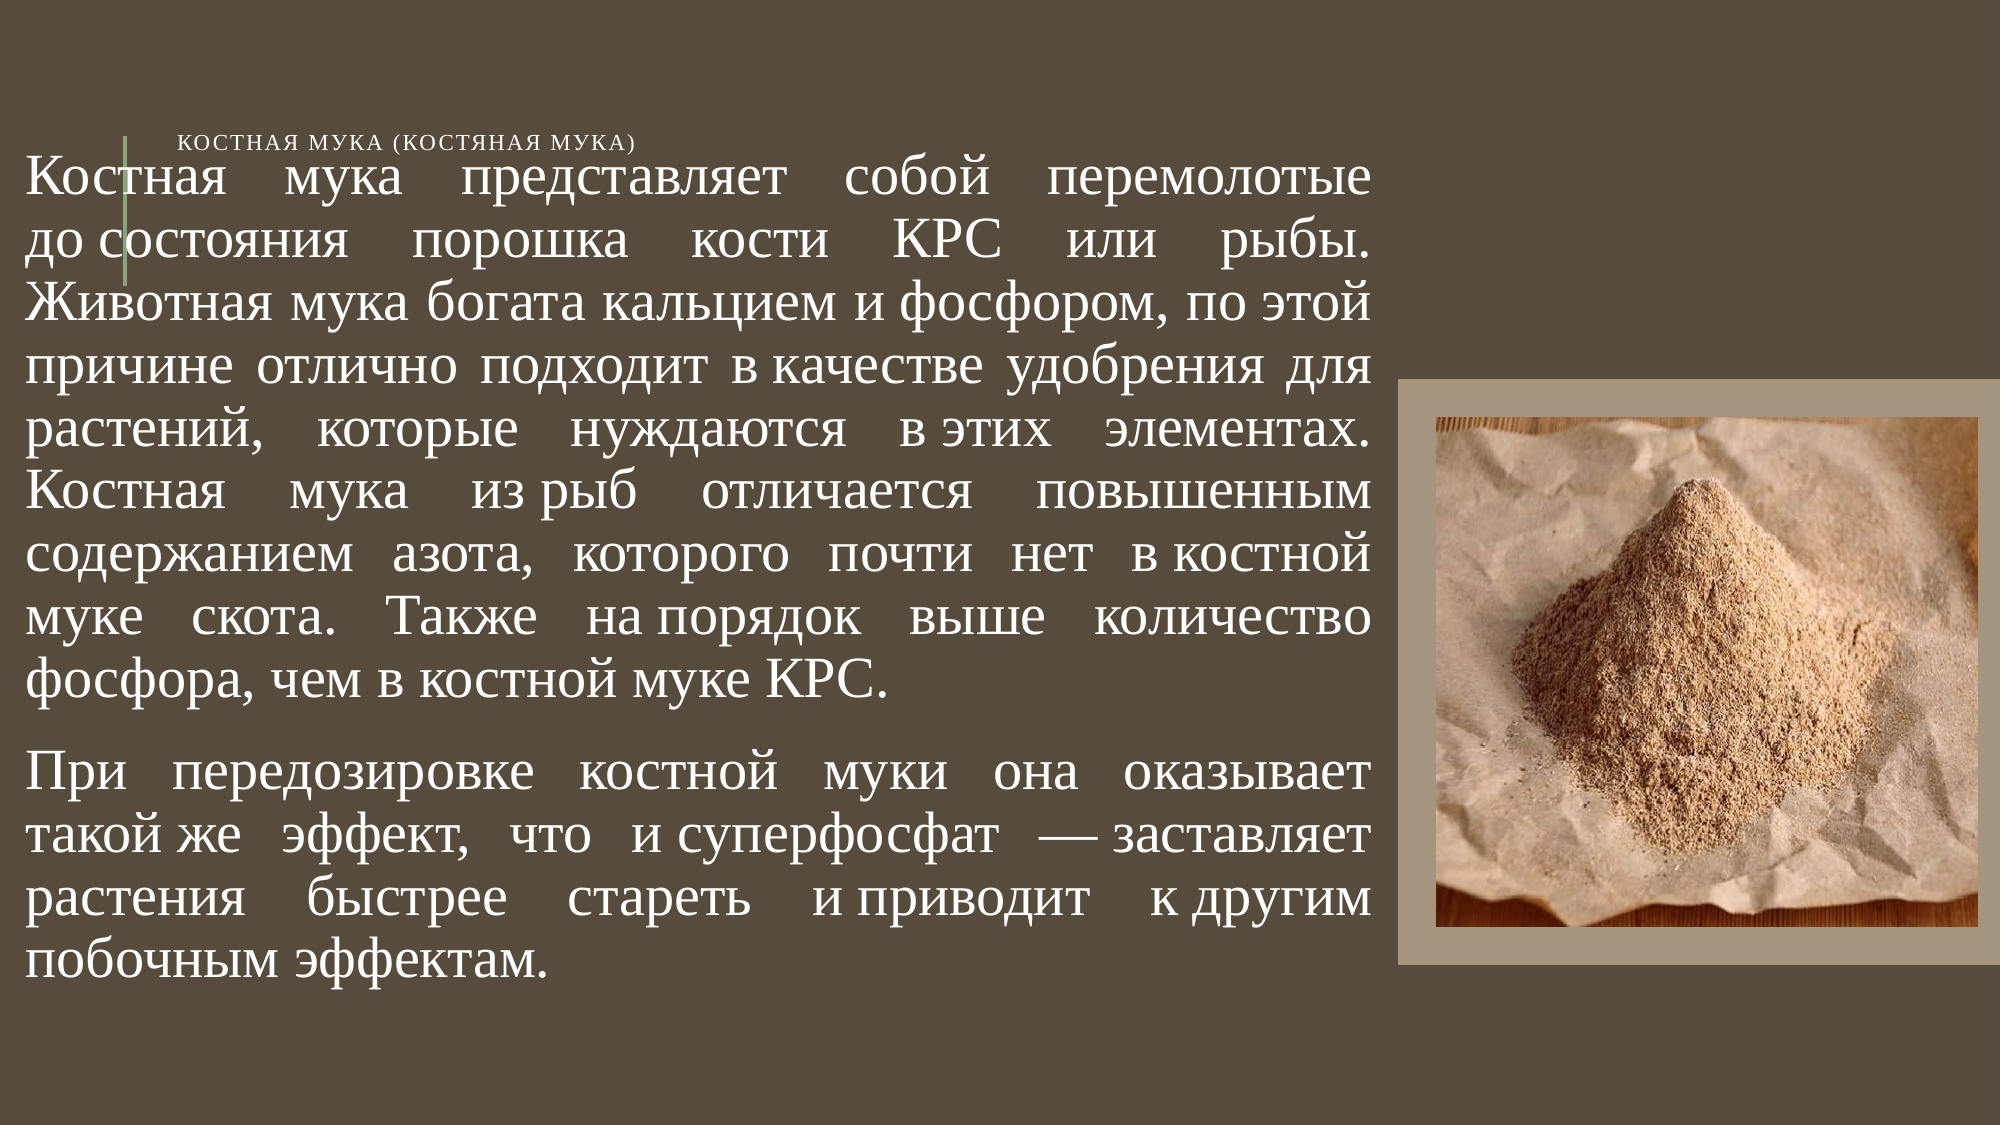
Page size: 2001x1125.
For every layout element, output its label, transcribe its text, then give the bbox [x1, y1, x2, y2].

picture [1435, 416, 1978, 928]
list Костная мука представляет собой перемолотые до состояния порошка кости КРС или рыбы. Животная мука богата кальцием и фосфором, по этой причине отлично подходит в качестве удобрения для растений, которые нуждаются в этих элементах. Костная мука из рыб отличается повышенным содержанием азота, которого почти нет в костной муке скота. Также на порядок выше количество фосфора, чем в костной муке КРС. При передозировке костной муки она оказывает такой же эффект, что и суперфосфат — заставляет растения быстрее стареть и приводит к другим побочным эффектам. [3, 137, 1381, 1125]
title КОСТНАЯ МУКА (КОСТЯНАЯ МУКА) [162, 124, 2000, 213]
